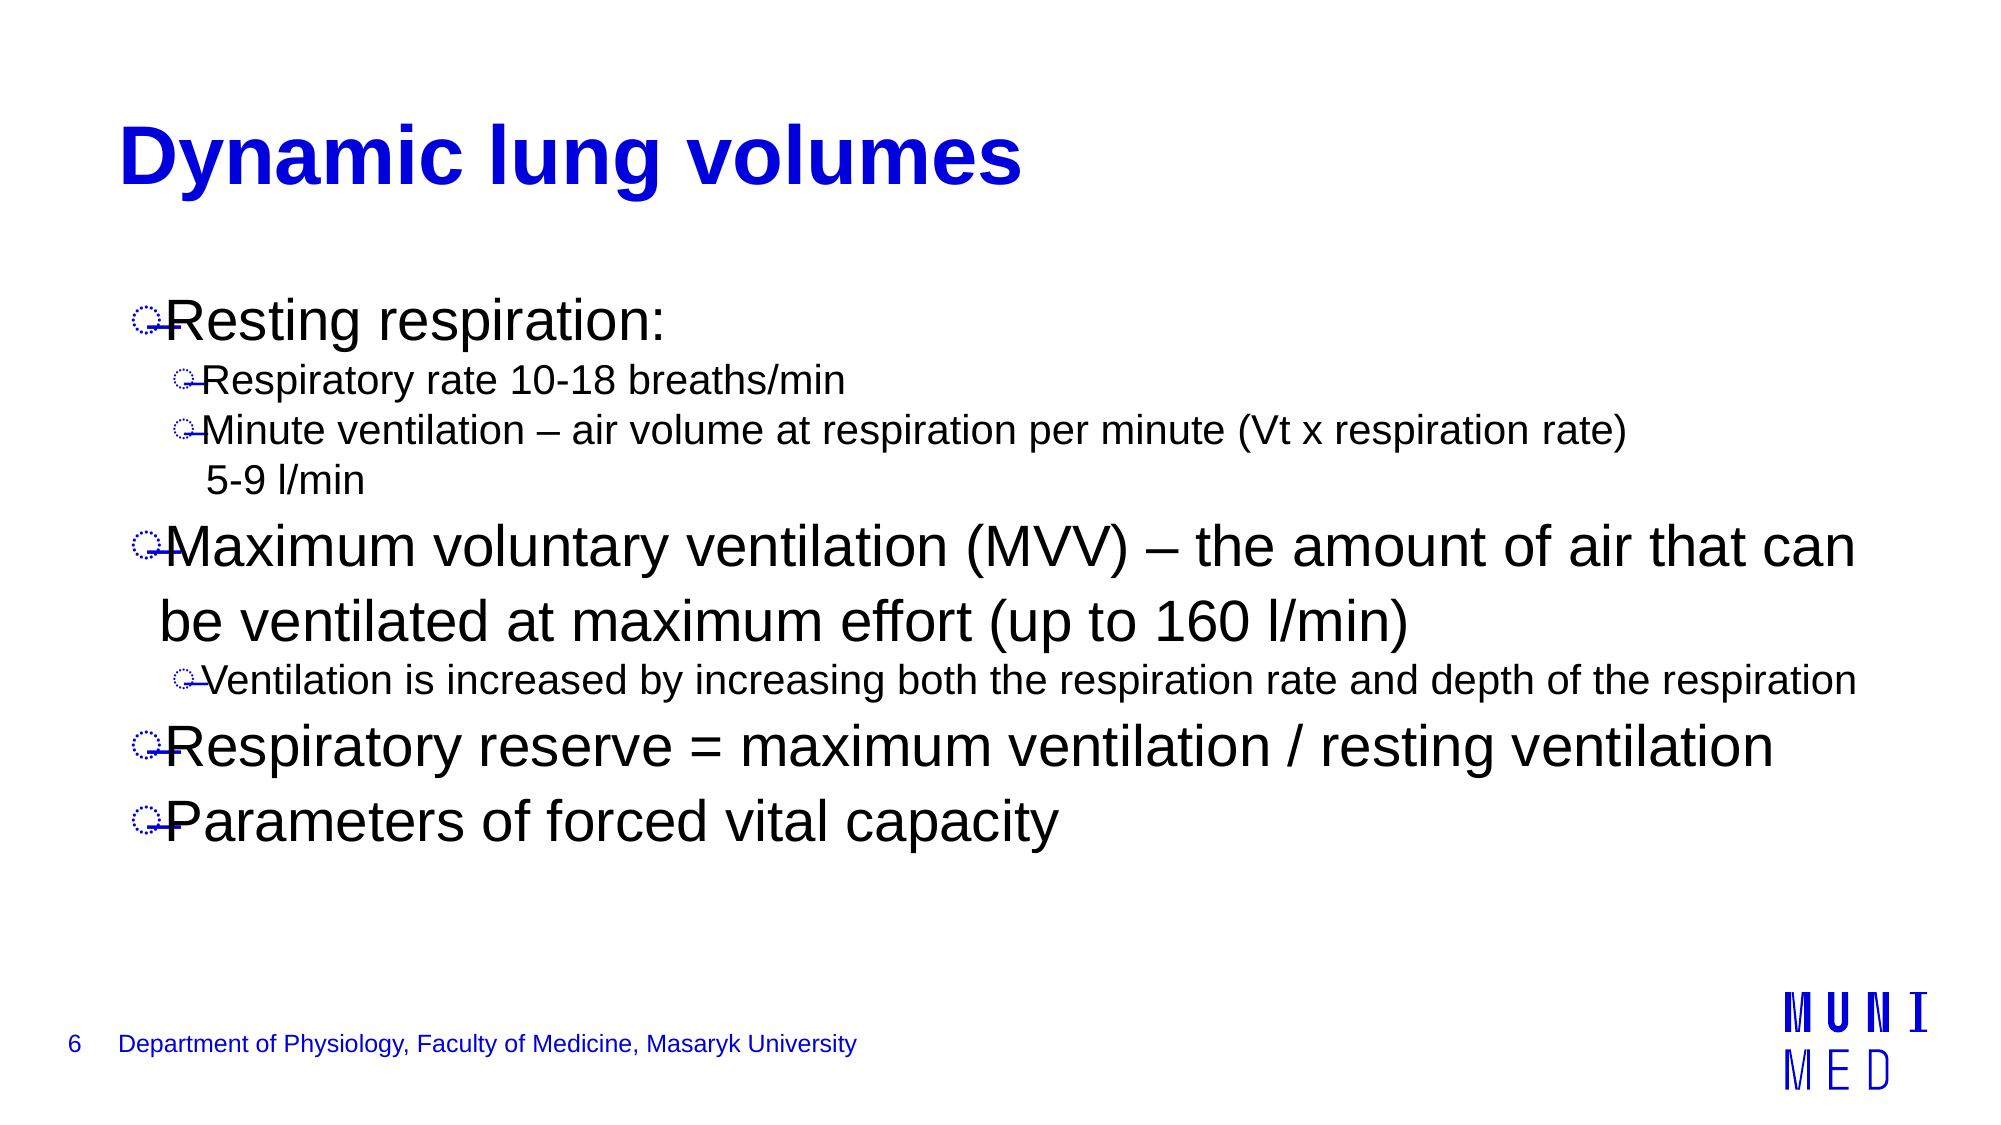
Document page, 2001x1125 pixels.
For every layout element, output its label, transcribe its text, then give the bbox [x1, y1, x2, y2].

slide_number 6 [67, 1021, 110, 1063]
footer Department of Physiology, Faculty of Medicine, Masaryk University [118, 1021, 1418, 1063]
title Dynamic lung volumes [118, 118, 1883, 193]
list Resting respiration: Respiratory rate 10-18 breaths/min Minute ventilation – air volume at respiration per minute (Vt x respiration rate) 5-9 l/min Maximum voluntary ventilation (MVV) – the amount of air that can be ventilated at maximum effort (up to 160 l/min) Ventilation is increased by increasing both the respiration rate and depth of the respiration Respiratory reserve = maximum ventilation / resting ventilation Parameters of forced vital capacity [118, 277, 1883, 957]
